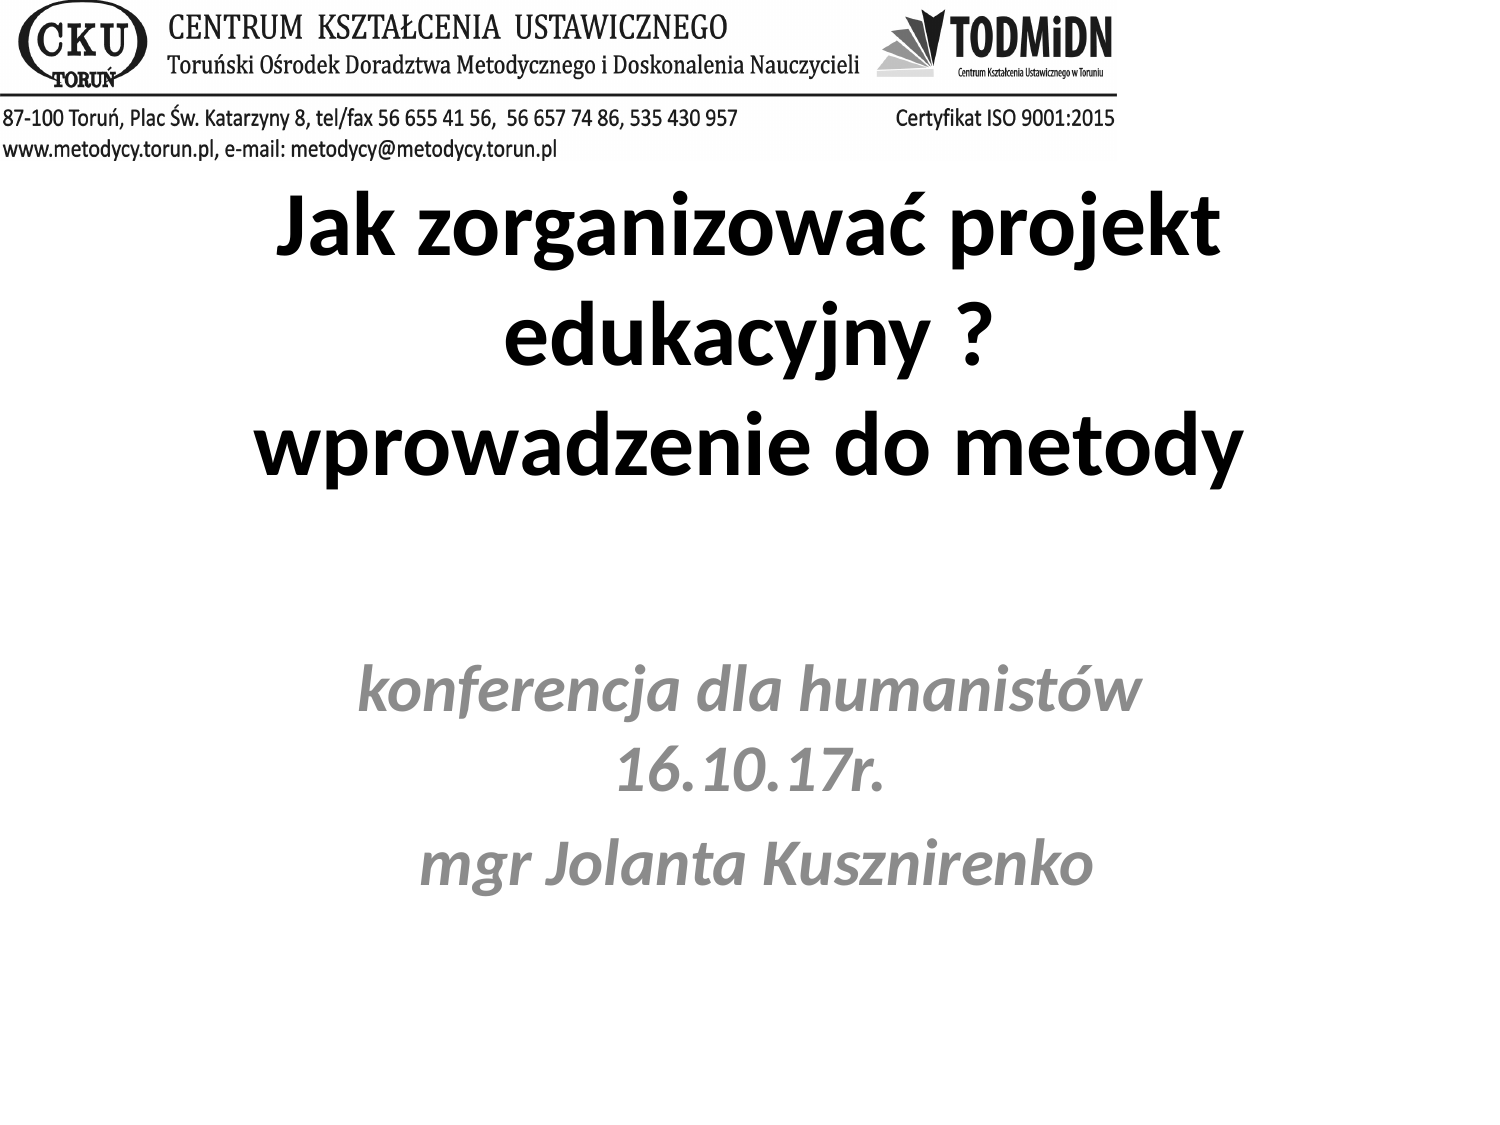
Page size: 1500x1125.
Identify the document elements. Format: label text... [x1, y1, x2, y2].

subtitle konferencja dla humanistów 16.10.17r. mgr Jolanta Kusznirenko [225, 637, 1275, 925]
title Jak zorganizować projekt edukacyjny ? wprowadzenie do metody [112, 66, 1388, 591]
picture [0, 0, 1117, 162]
